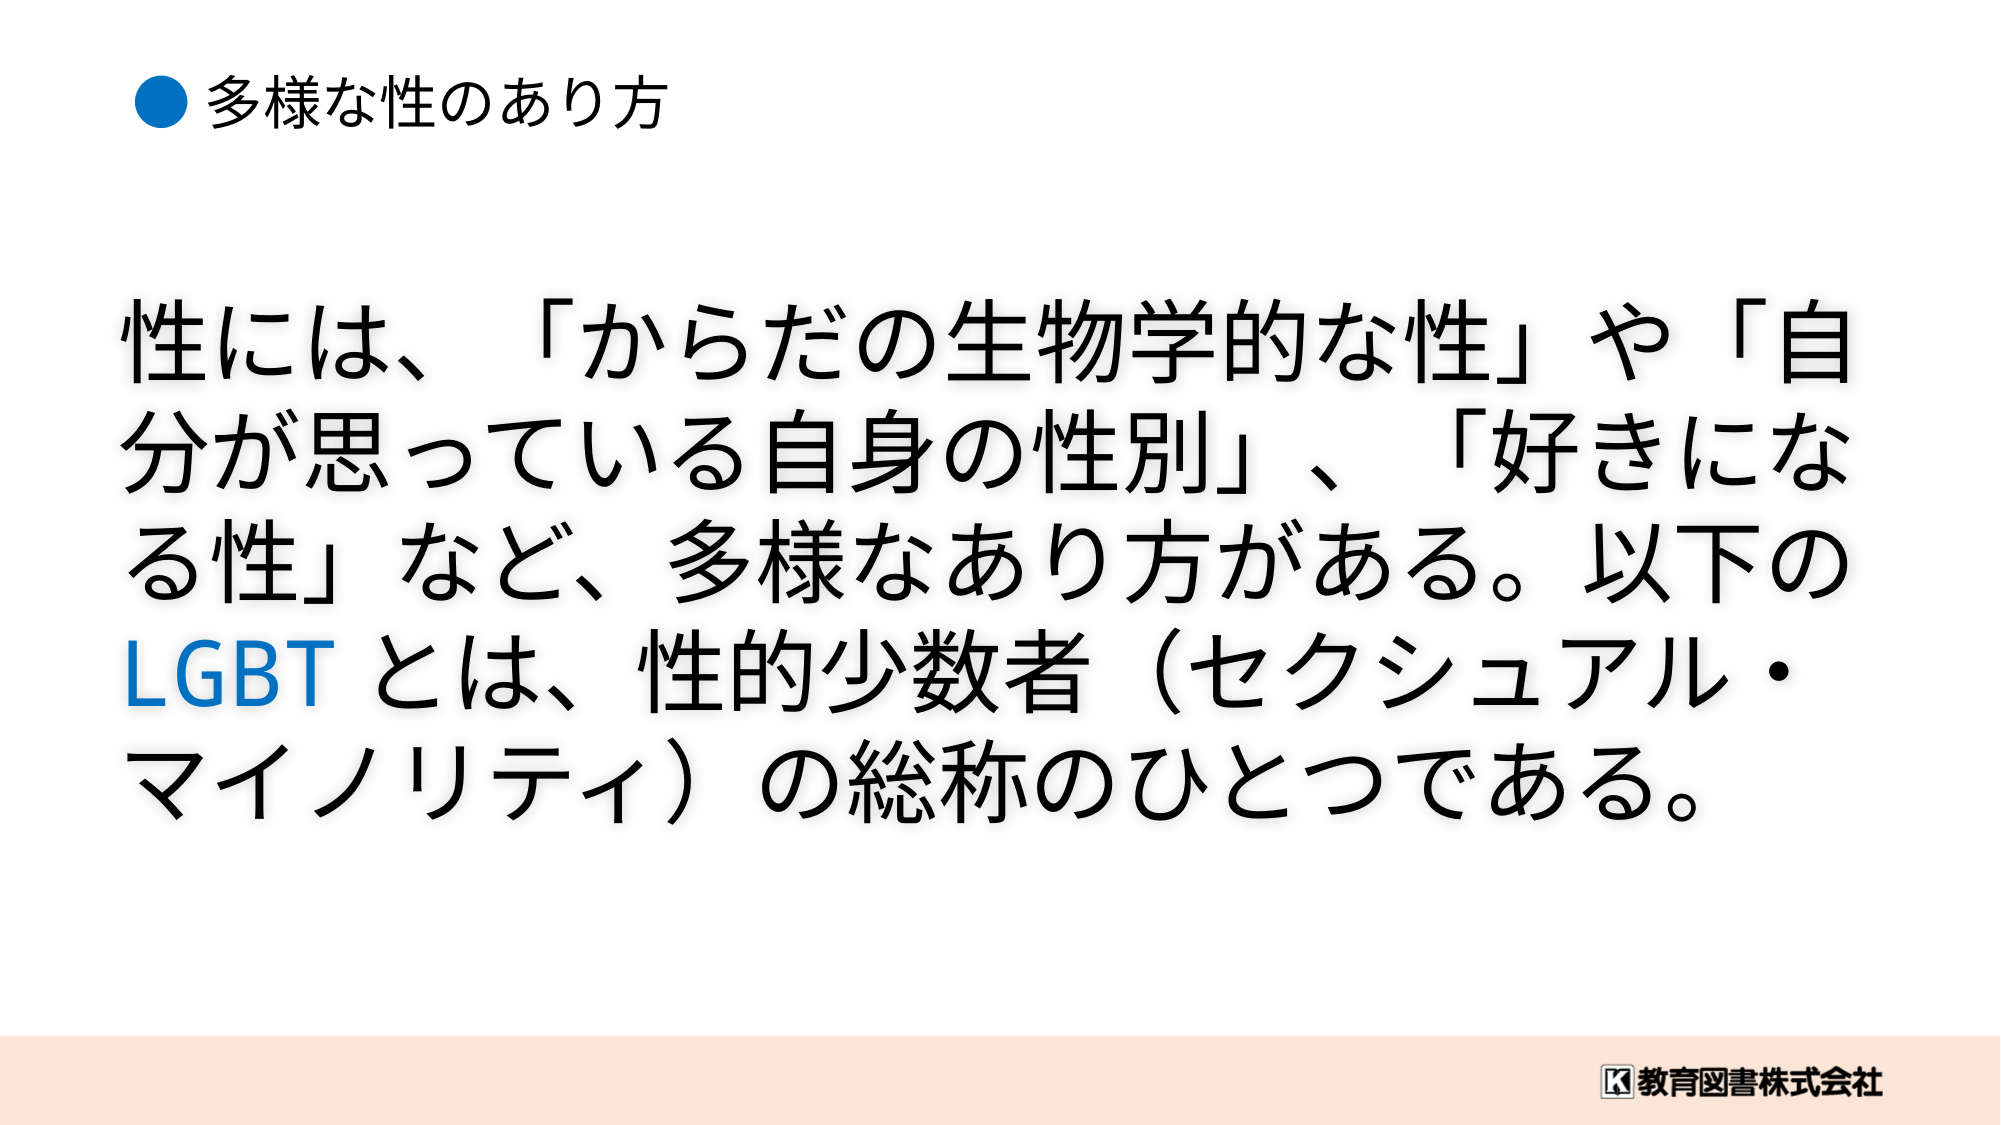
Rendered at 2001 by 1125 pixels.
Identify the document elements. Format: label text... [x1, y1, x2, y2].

text_box 性には、「からだの生物学的な性」や「自分が思っている自身の性別」、「好きになる性」など、多様なあり方がある。以下のLGBTとは、性的少数者（セクシュアル・マイノリティ）の総称のひとつである。 [118, 284, 1882, 835]
picture [0, 0, 2001, 1125]
text_box ●多様な性のあり方 [118, 59, 1890, 144]
